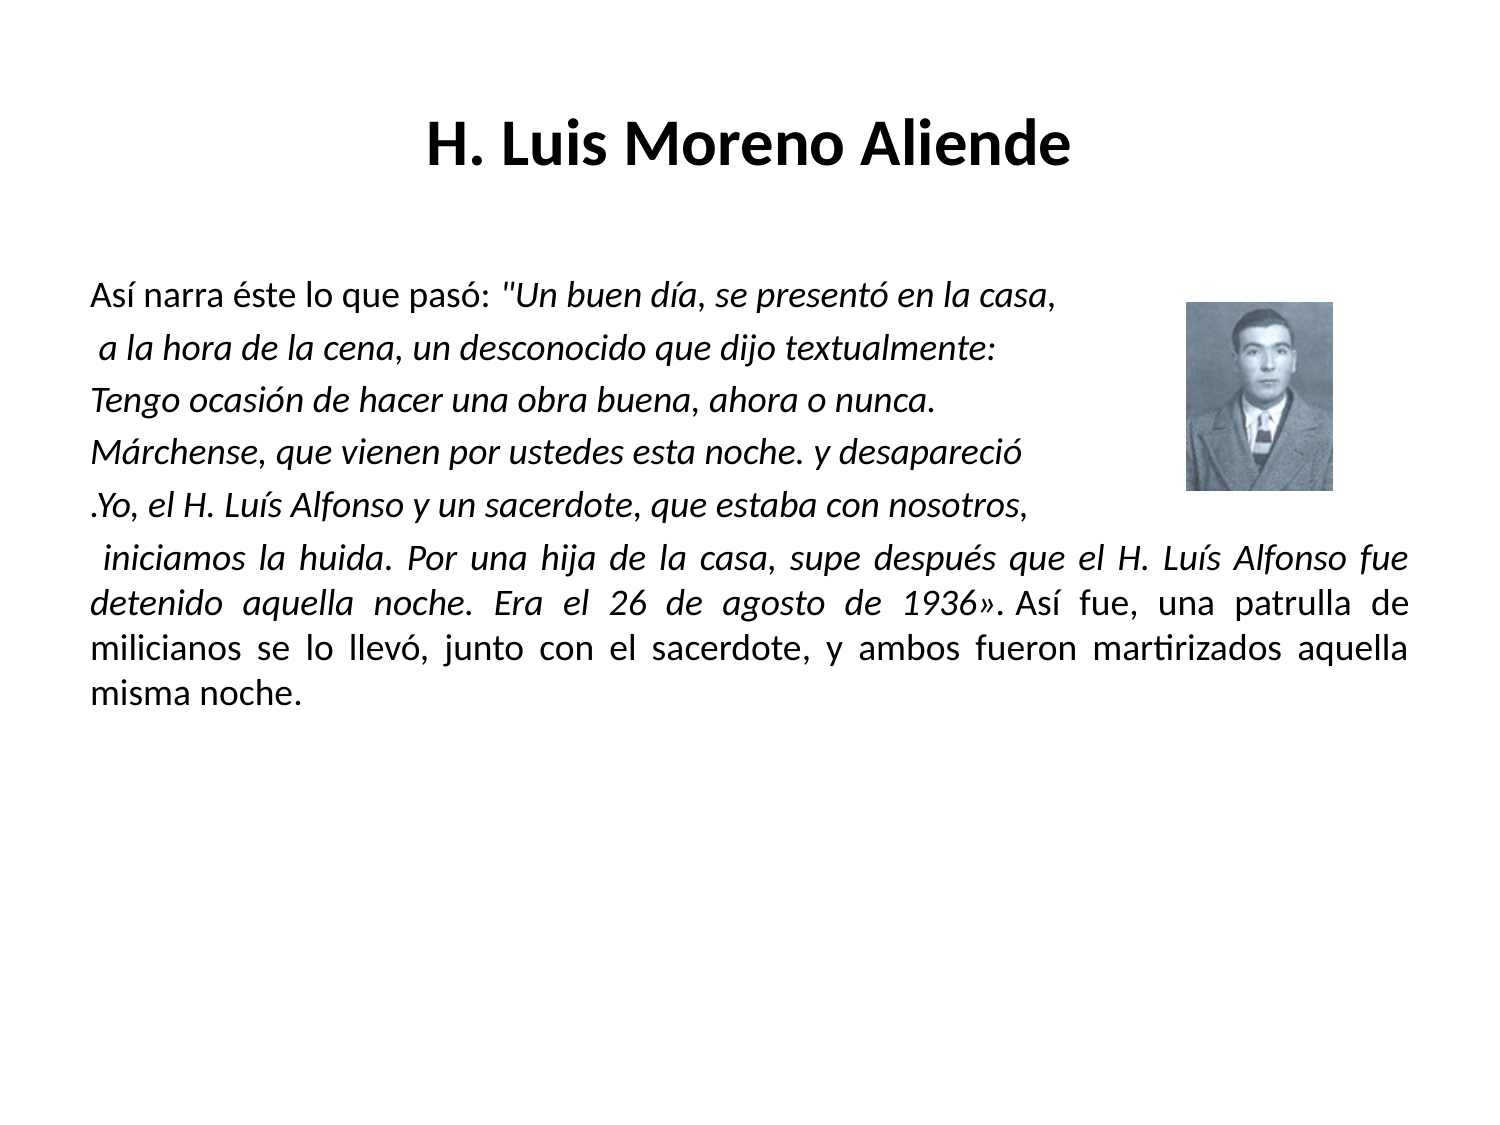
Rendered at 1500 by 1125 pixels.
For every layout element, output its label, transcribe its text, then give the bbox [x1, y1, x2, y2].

list Así narra éste lo que pasó: "Un buen día, se presentó en la casa, a la hora de la cena, un desconocido que dijo textualmente: Tengo ocasión de hacer una obra buena, ahora o nunca. Márchense, que vienen por ustedes esta noche. y desapareció .Yo, el H. Luís Alfonso y un sacerdote, que estaba con nosotros, iniciamos la huida. Por una hija de la casa, supe después que el H. Luís Alfonso fue detenido aquella noche. Era el 26 de agosto de 1936». Así fue, una patrulla de milicianos se lo llevó, junto con el sacerdote, y ambos fueron martirizados aquella misma noche. [75, 262, 1425, 1005]
picture [1185, 302, 1334, 491]
title H. Luis Moreno Aliende [75, 45, 1425, 233]
